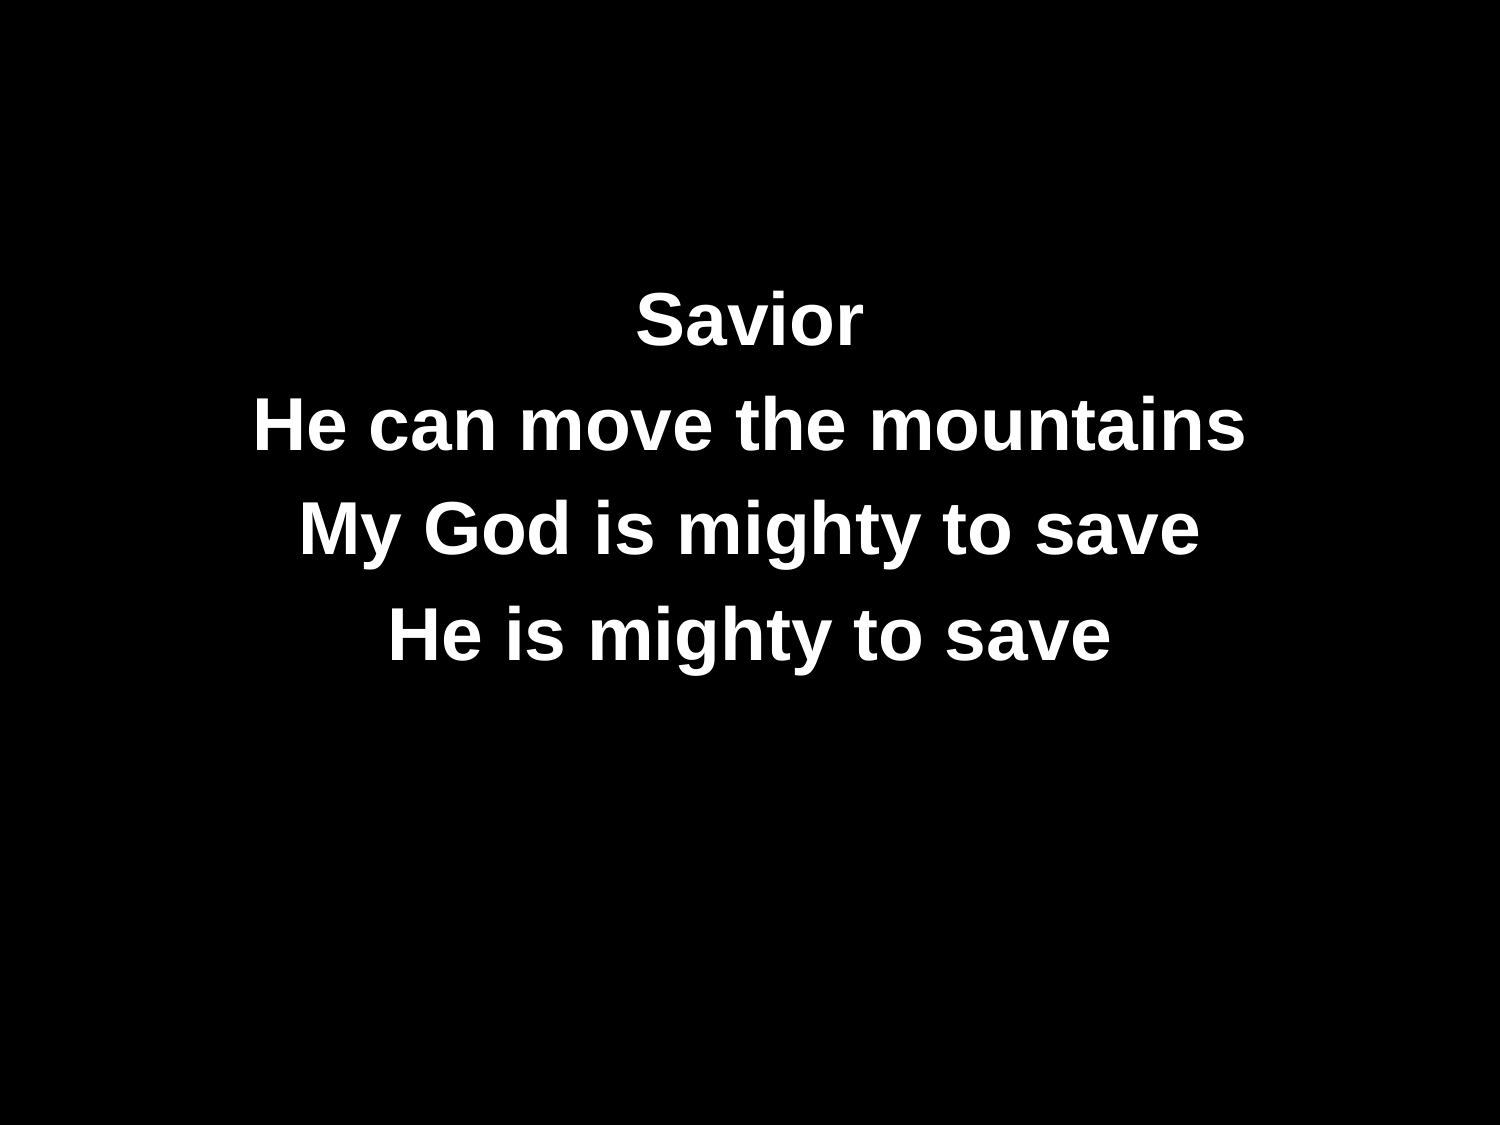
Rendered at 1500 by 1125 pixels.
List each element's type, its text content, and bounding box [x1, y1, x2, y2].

list Savior He can move the mountains My God is mighty to save He is mighty to save [74, 262, 1426, 1006]
